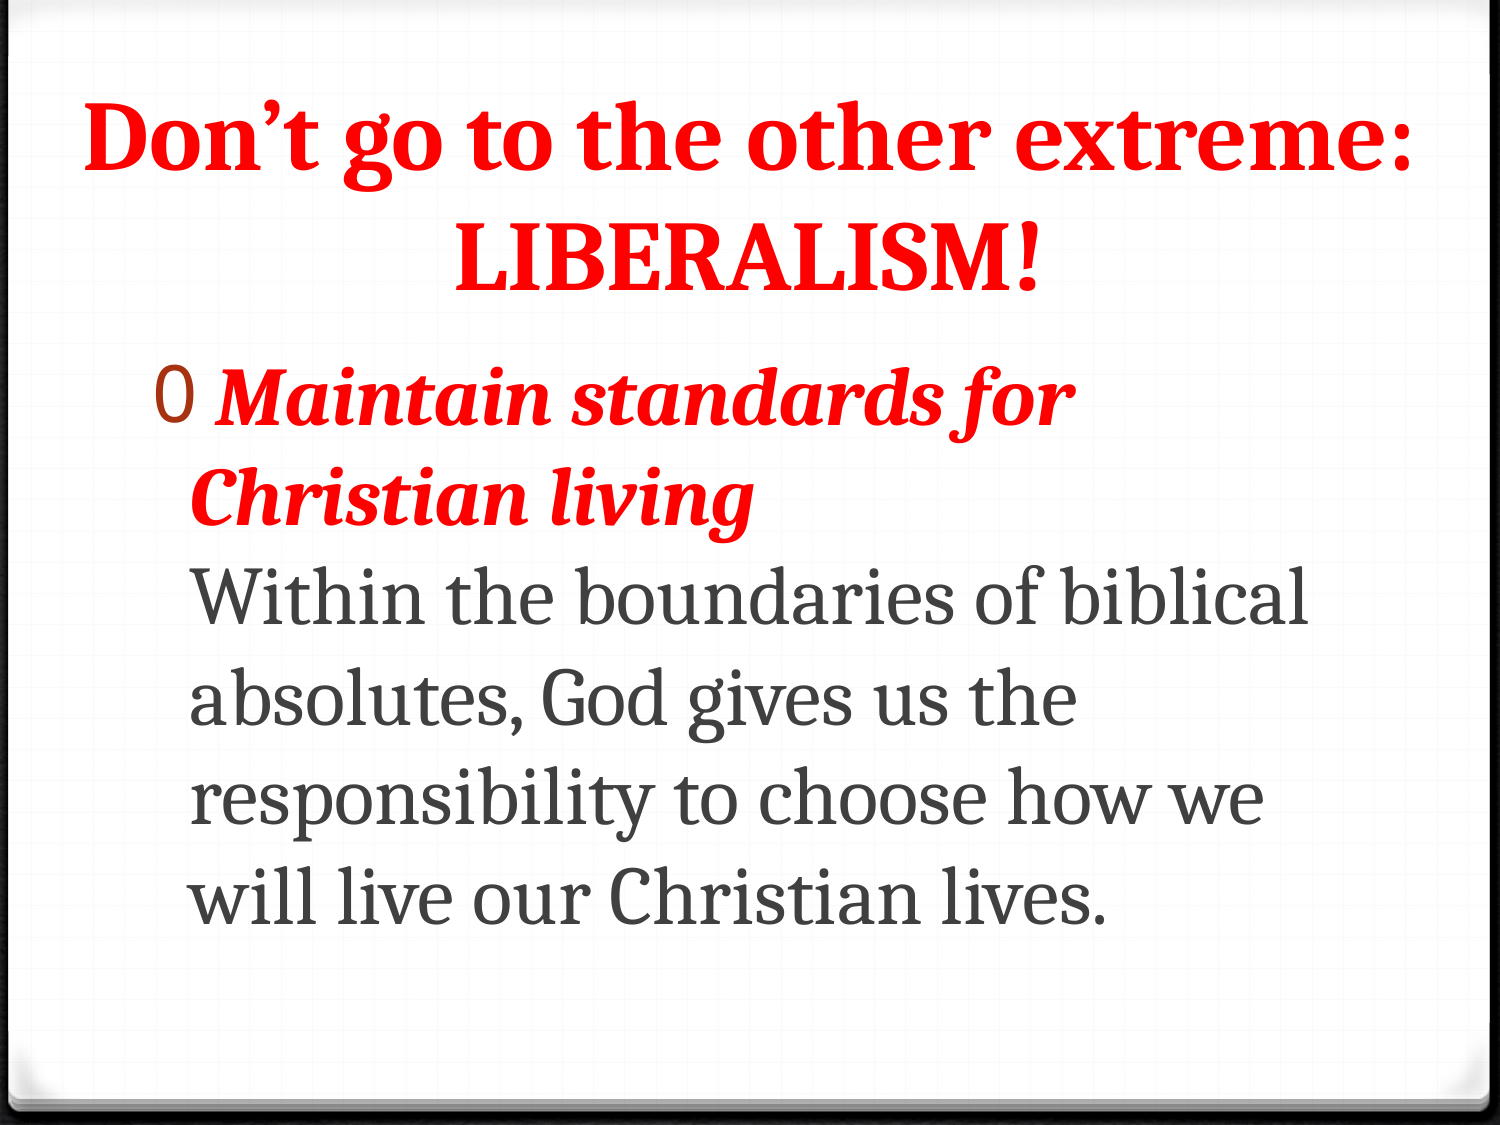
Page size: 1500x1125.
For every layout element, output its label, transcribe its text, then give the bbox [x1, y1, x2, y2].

picture [0, 0, 1500, 1125]
list Maintain standards for Christian living Within the boundaries of biblical absolutes, God gives us the responsibility to choose how we will live our Christian lives. [137, 334, 1363, 983]
title Don’t go to the other extreme: LIBERALISM! [37, 71, 1463, 309]
